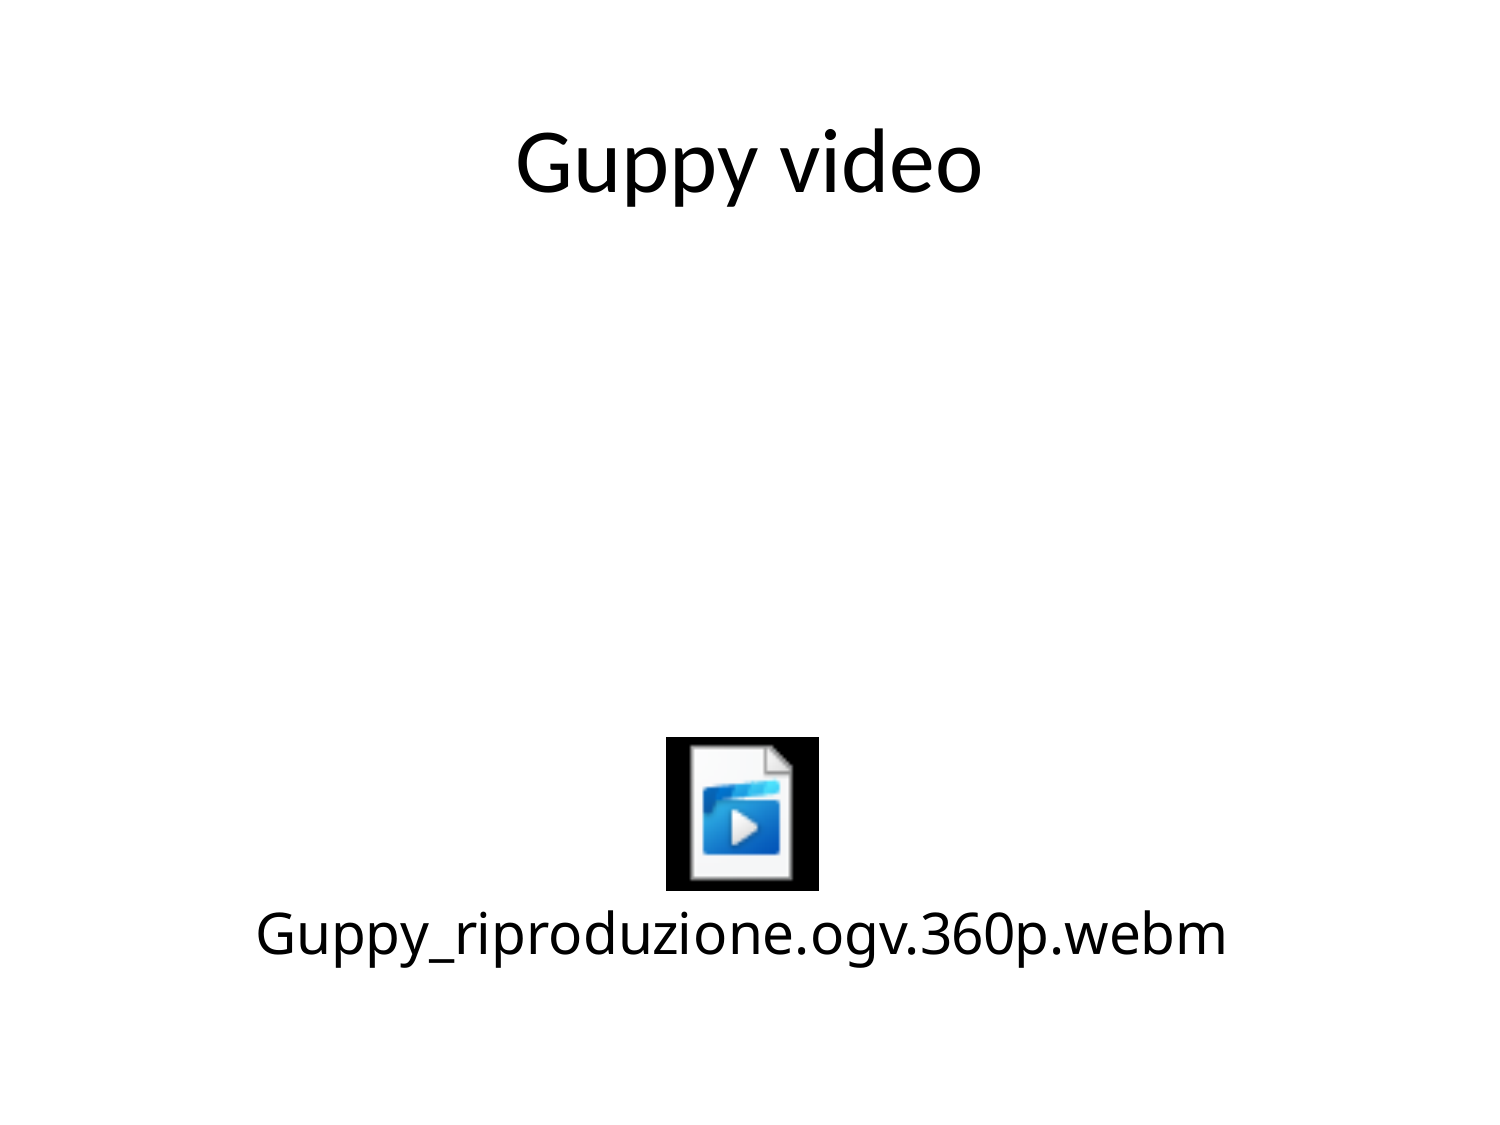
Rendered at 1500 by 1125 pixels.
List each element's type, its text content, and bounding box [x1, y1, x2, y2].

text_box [111, 737, 1370, 996]
title Guppy video [75, 62, 1425, 250]
